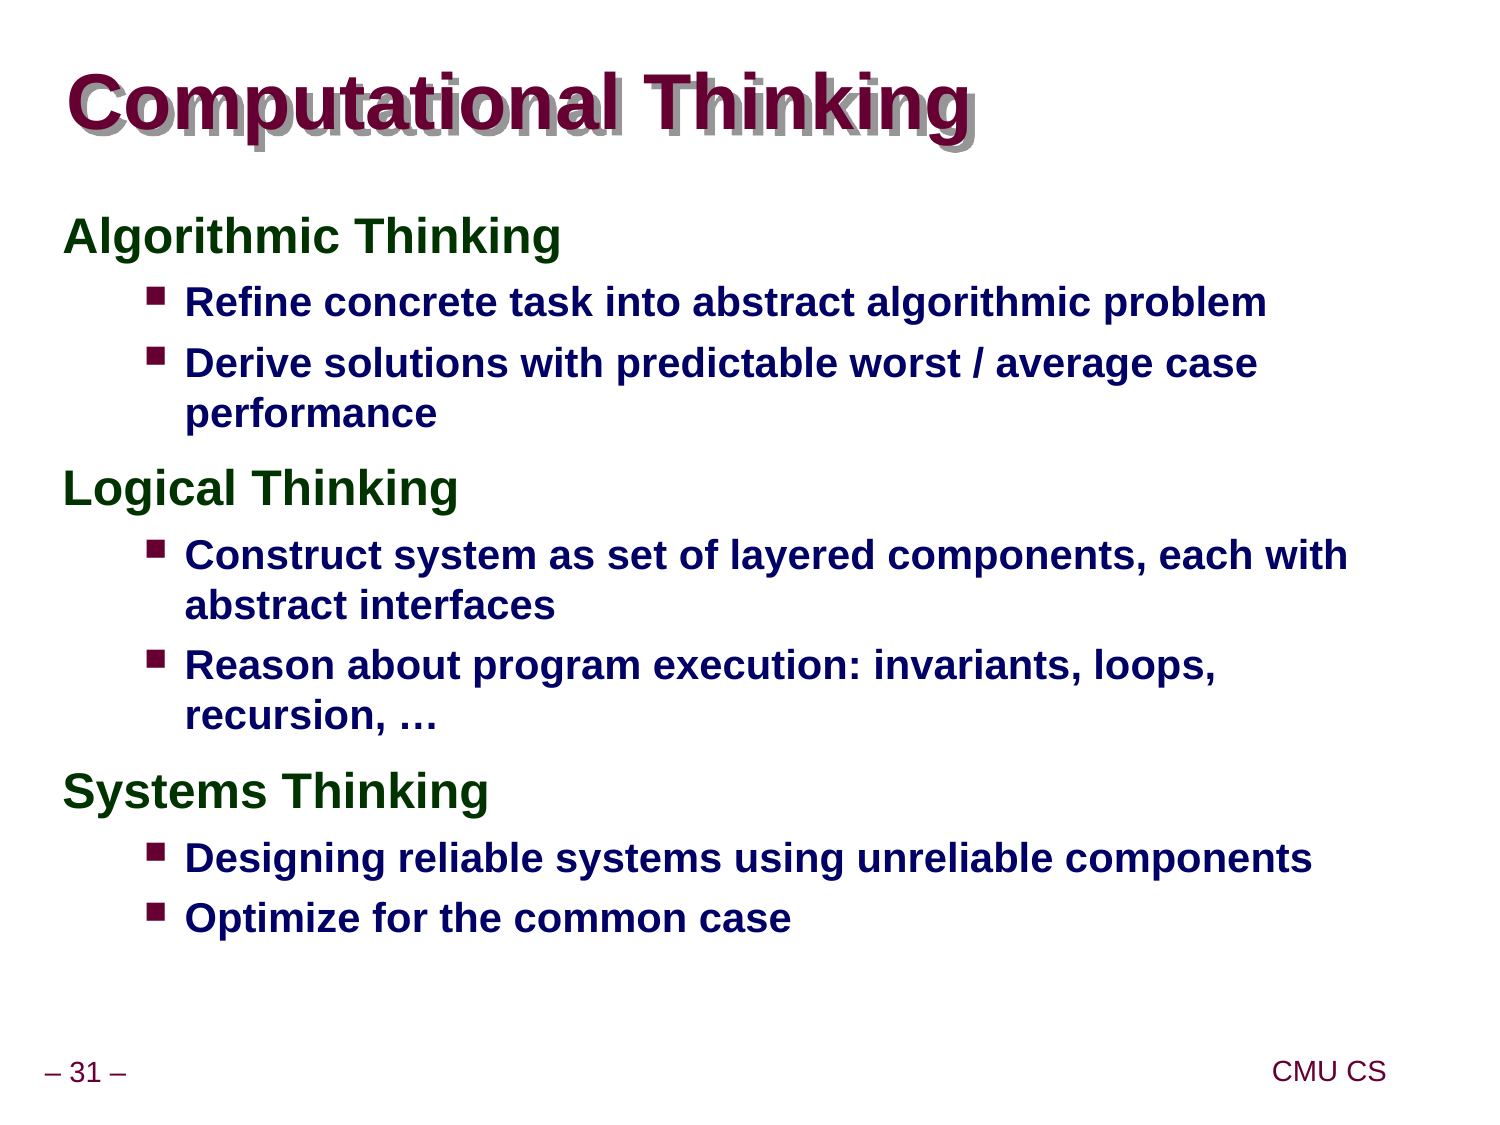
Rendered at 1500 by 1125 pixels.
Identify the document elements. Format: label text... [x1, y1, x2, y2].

list Algorithmic Thinking Refine concrete task into abstract algorithmic problem Derive solutions with predictable worst / average case performance Logical Thinking Construct system as set of layered components, each with abstract interfaces Reason about program execution: invariants, loops, recursion, … Systems Thinking Designing reliable systems using unreliable components Optimize for the common case [47, 199, 1411, 1058]
title Computational Thinking [66, 40, 1497, 169]
